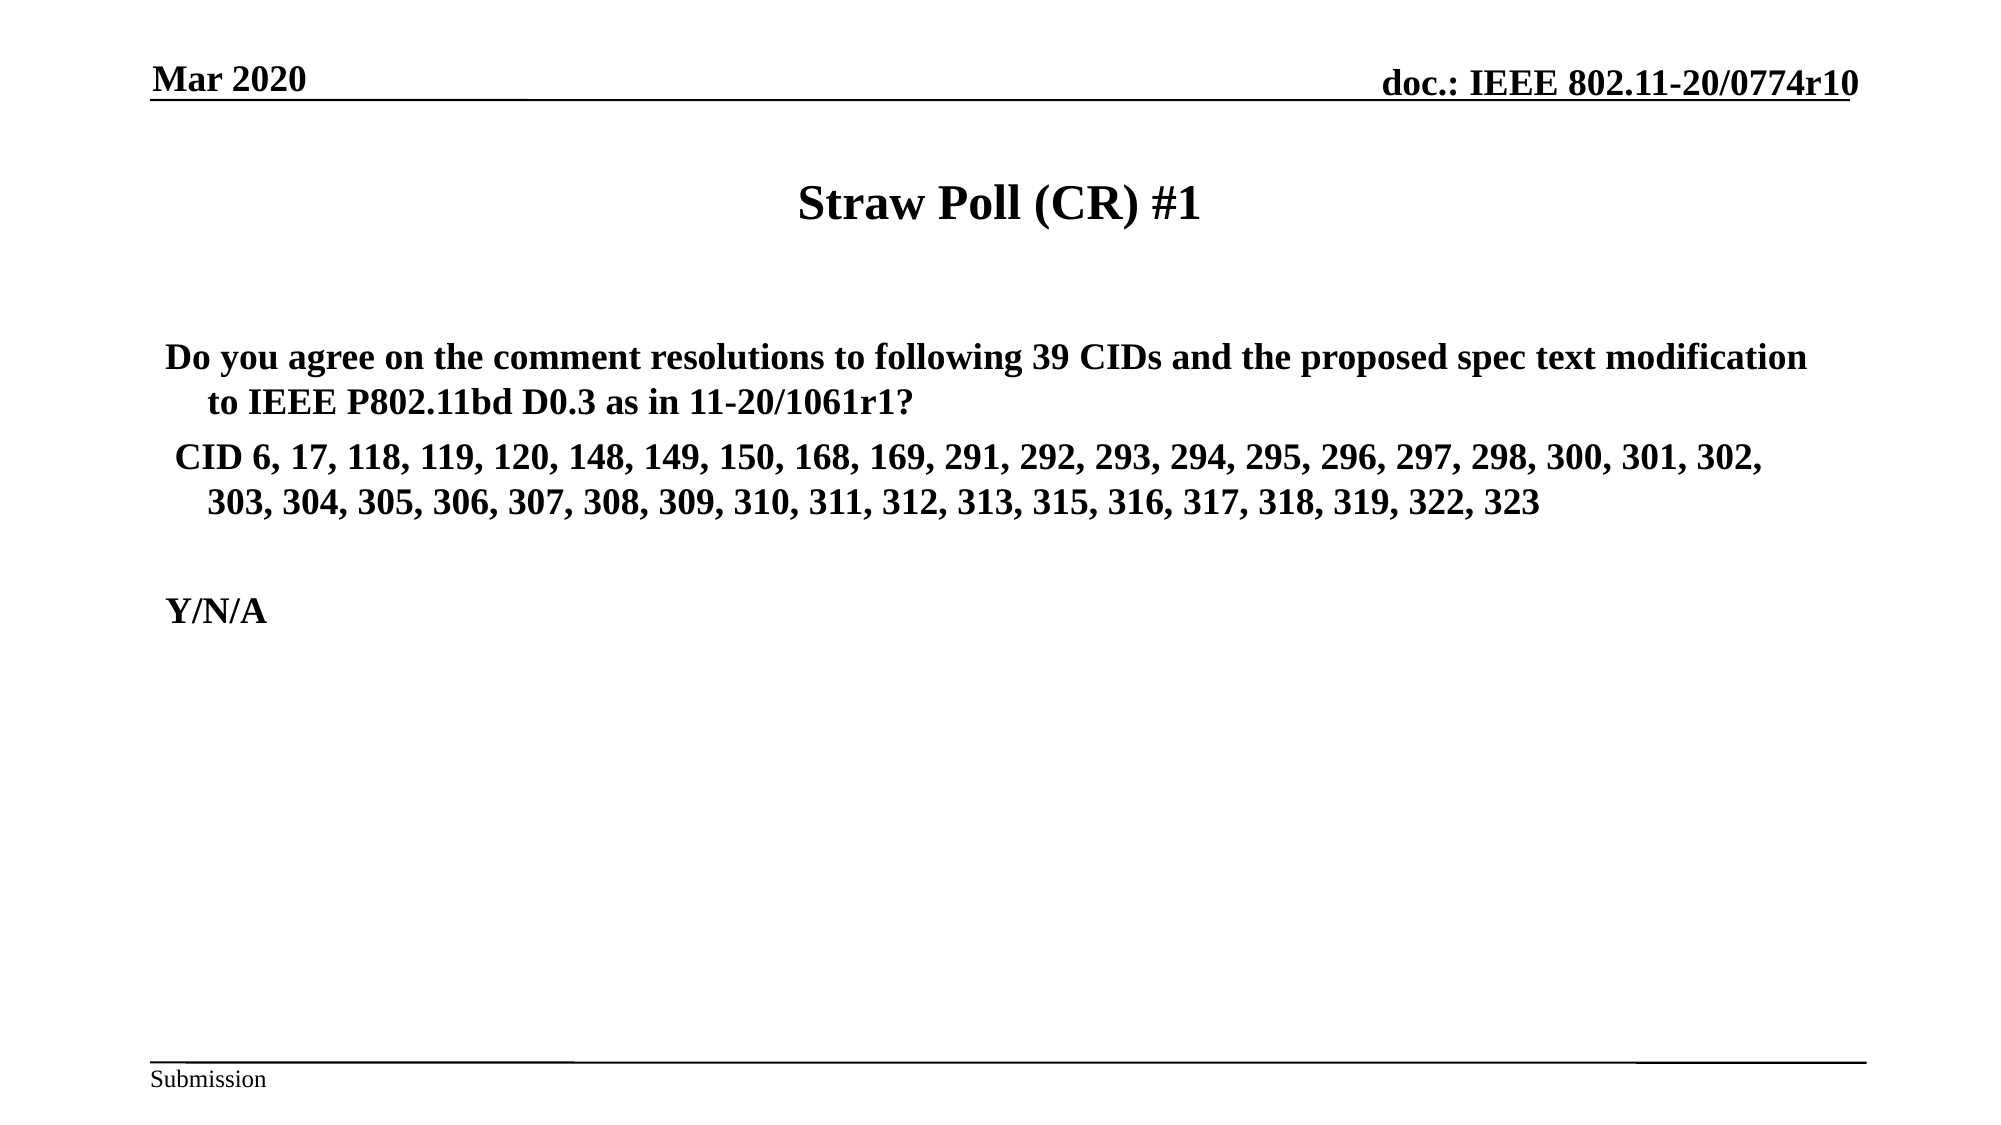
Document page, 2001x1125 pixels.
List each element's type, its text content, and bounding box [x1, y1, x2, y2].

list Do you agree on the comment resolutions to following 39 CIDs and the proposed spec text modification to IEEE P802.11bd D0.3 as in 11-20/1061r1? CID 6, 17, 118, 119, 120, 148, 149, 150, 168, 169, 291, 292, 293, 294, 295, 296, 297, 298, 300, 301, 302, 303, 304, 305, 306, 307, 308, 309, 310, 311, 312, 313, 315, 316, 317, 318, 319, 322, 323 Y/N/A [149, 324, 1850, 1000]
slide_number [152, 54, 563, 100]
title Straw Poll (CR) #1 [149, 112, 1850, 288]
